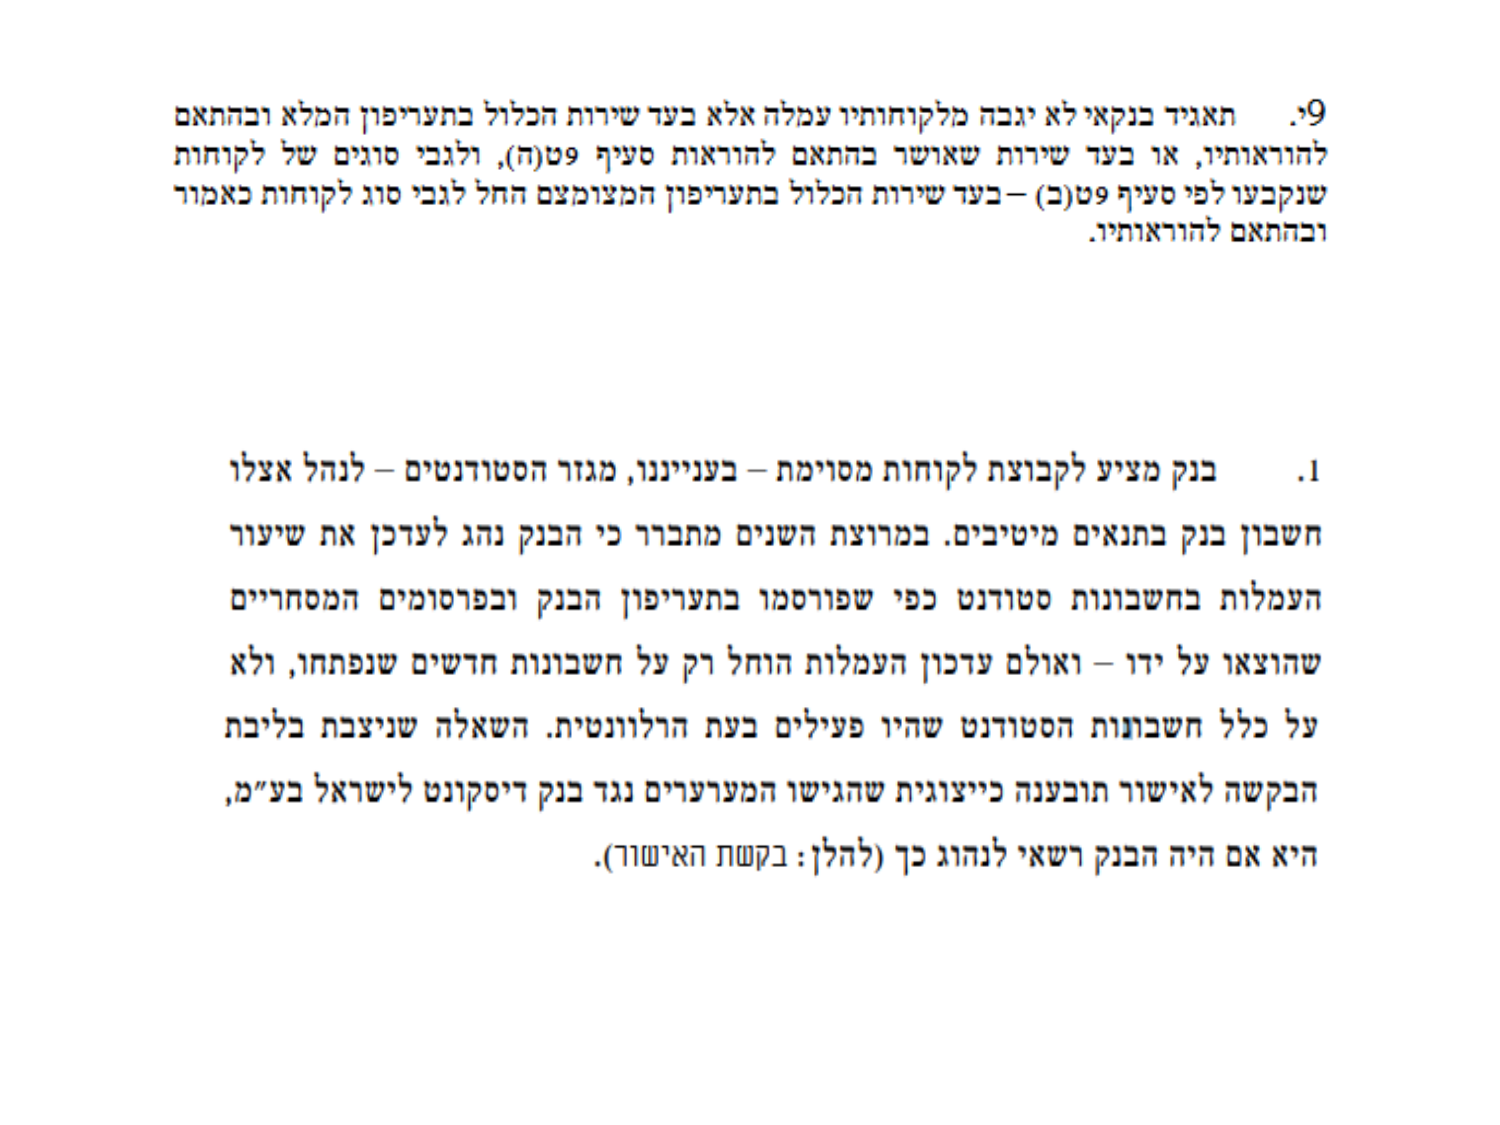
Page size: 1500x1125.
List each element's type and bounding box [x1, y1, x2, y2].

text_box [206, 438, 1343, 900]
picture [135, 77, 1362, 264]
